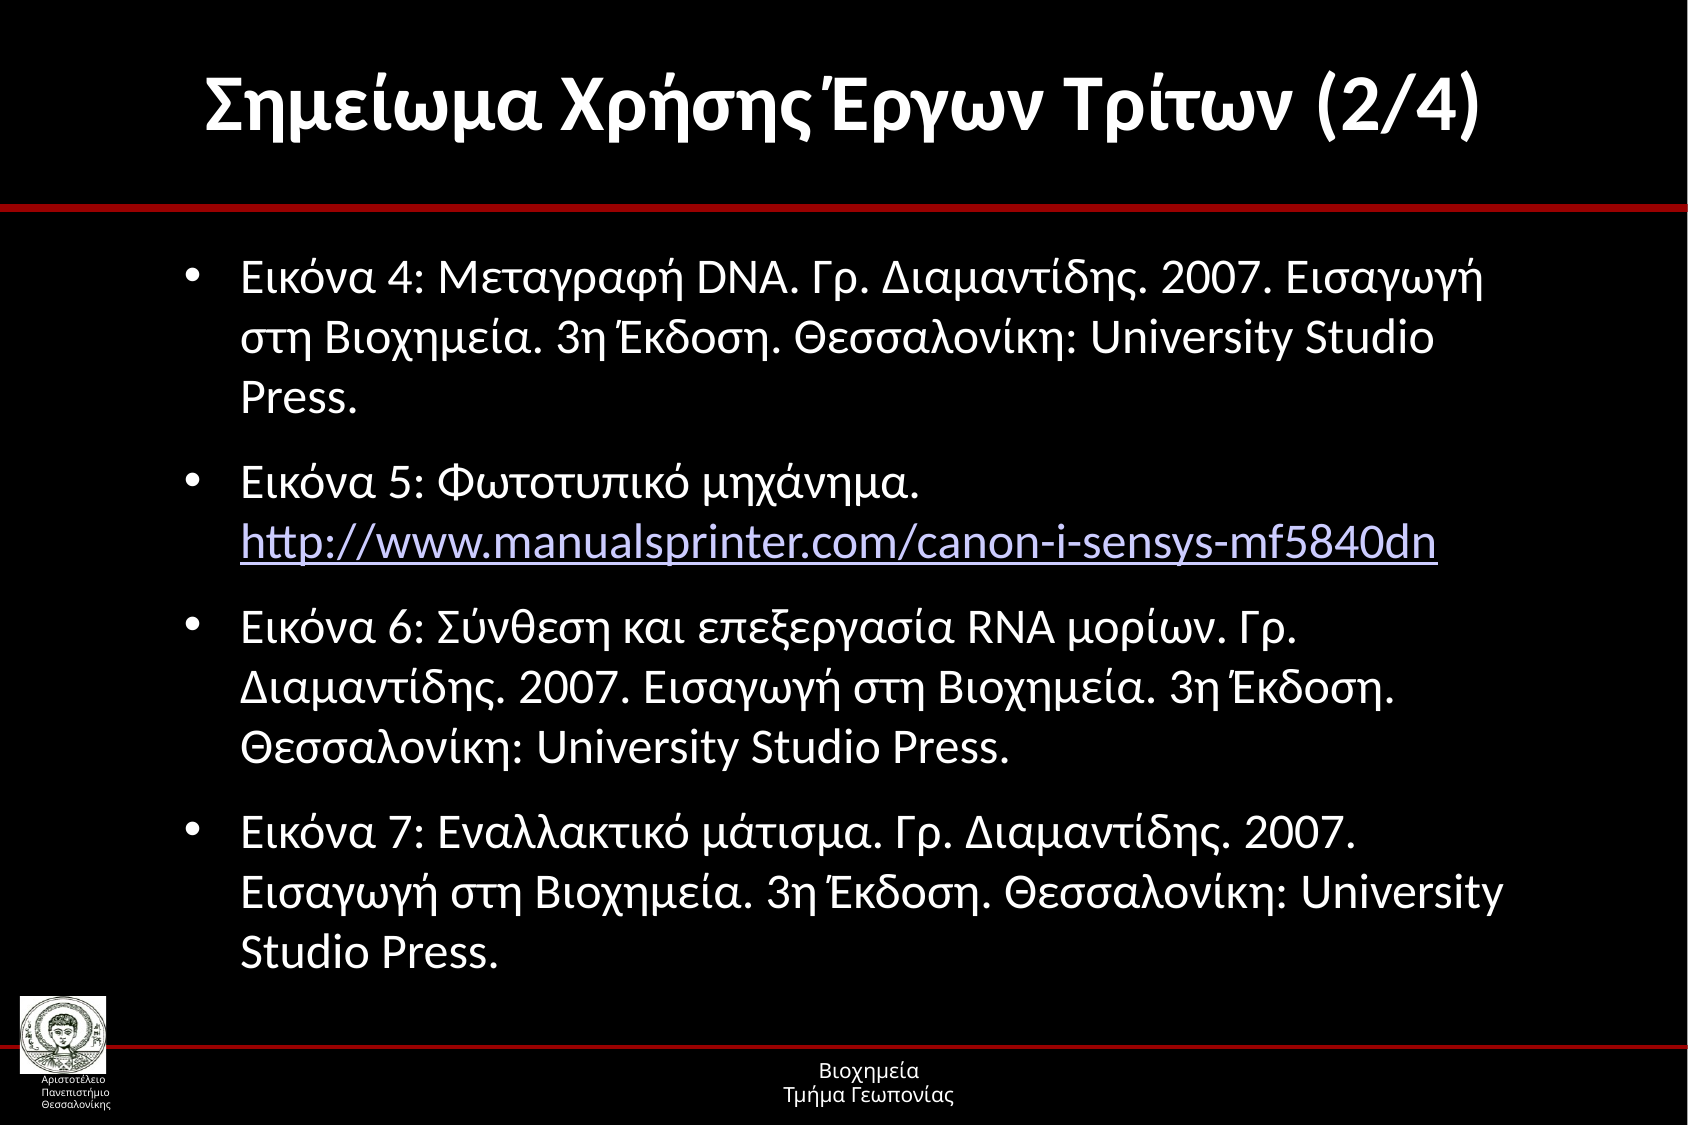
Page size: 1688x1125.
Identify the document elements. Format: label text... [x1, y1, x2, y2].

picture [19, 996, 107, 1074]
title Σημείωμα Χρήσης Έργων Τρίτων (2/4) [168, 3, 1519, 192]
list Εικόνα 4: Μεταγραφή DNA. Γρ. Διαμαντίδης. 2007. Εισαγωγή στη Βιοχημεία. 3η Έκδοση. Θεσσαλονίκη: University Studio Press. Εικόνα 5: Φωτοτυπικό μηχάνημα. http://www.manualsprinter.com/canon-i-sensys-mf5840dn Εικόνα 6: Σύνθεση και επεξεργασία RNA μορίων. Γρ. Διαμαντίδης. 2007. Εισαγωγή στη Βιοχημεία. 3η Έκδοση. Θεσσαλονίκη: University Studio Press. Εικόνα 7: Εναλλακτικό μάτισμα. Γρ. Διαμαντίδης. 2007. Εισαγωγή στη Βιοχημεία. 3η Έκδοση. Θεσσαλονίκη: University Studio Press. [168, 235, 1577, 1018]
